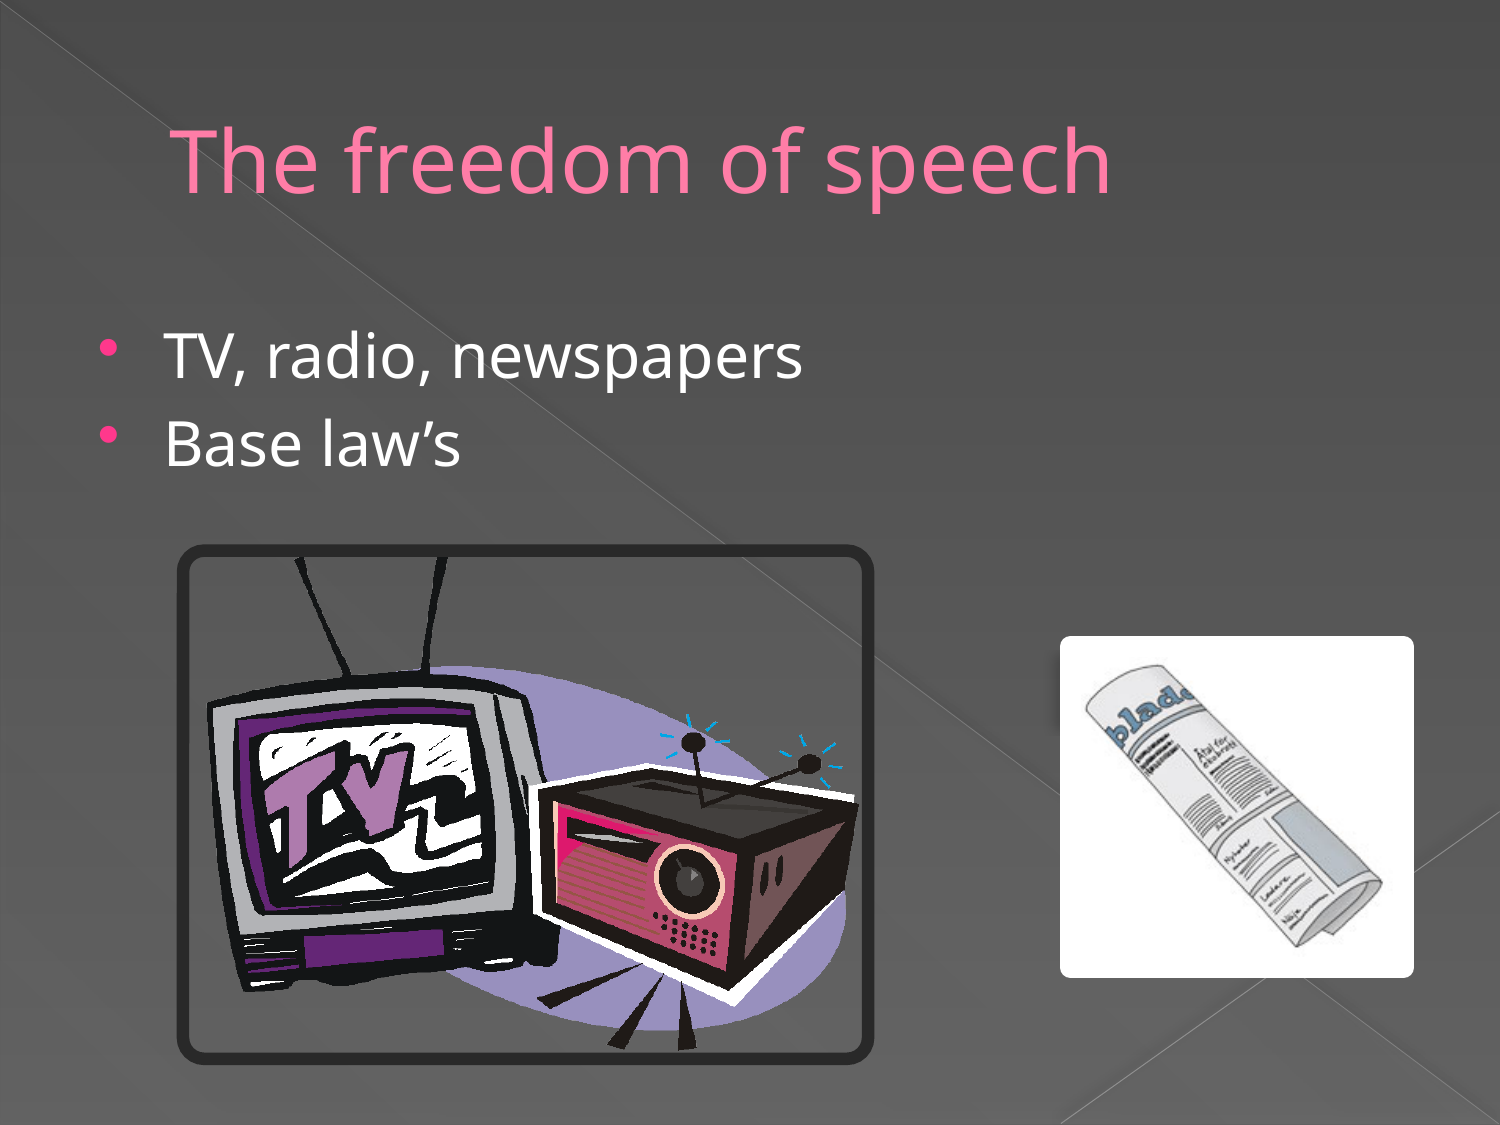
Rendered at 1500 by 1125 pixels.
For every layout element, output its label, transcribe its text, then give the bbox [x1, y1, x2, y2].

picture [1080, 656, 1394, 958]
title The freedom of speech [75, 43, 1425, 274]
list TV, radio, newspapers Base law’s [75, 308, 1425, 1059]
picture [182, 550, 869, 1060]
